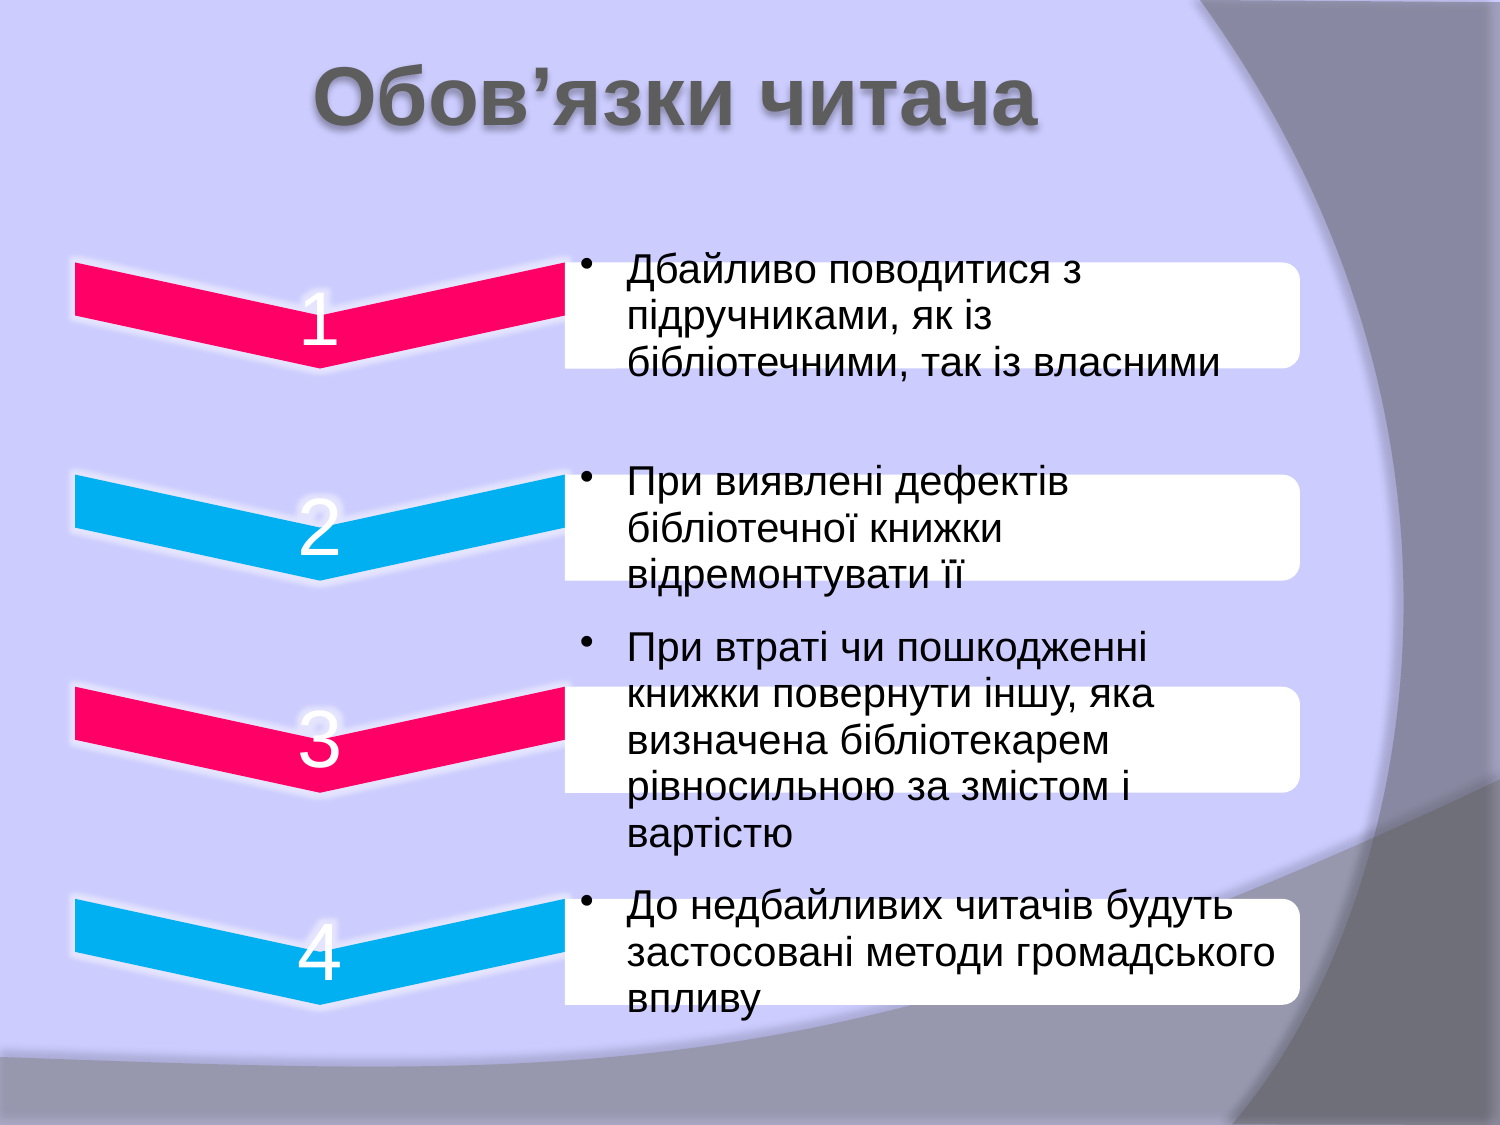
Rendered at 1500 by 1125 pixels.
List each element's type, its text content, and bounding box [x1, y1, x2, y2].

text_box Обов’язки читача [297, 35, 1054, 150]
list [74, 262, 1301, 1006]
